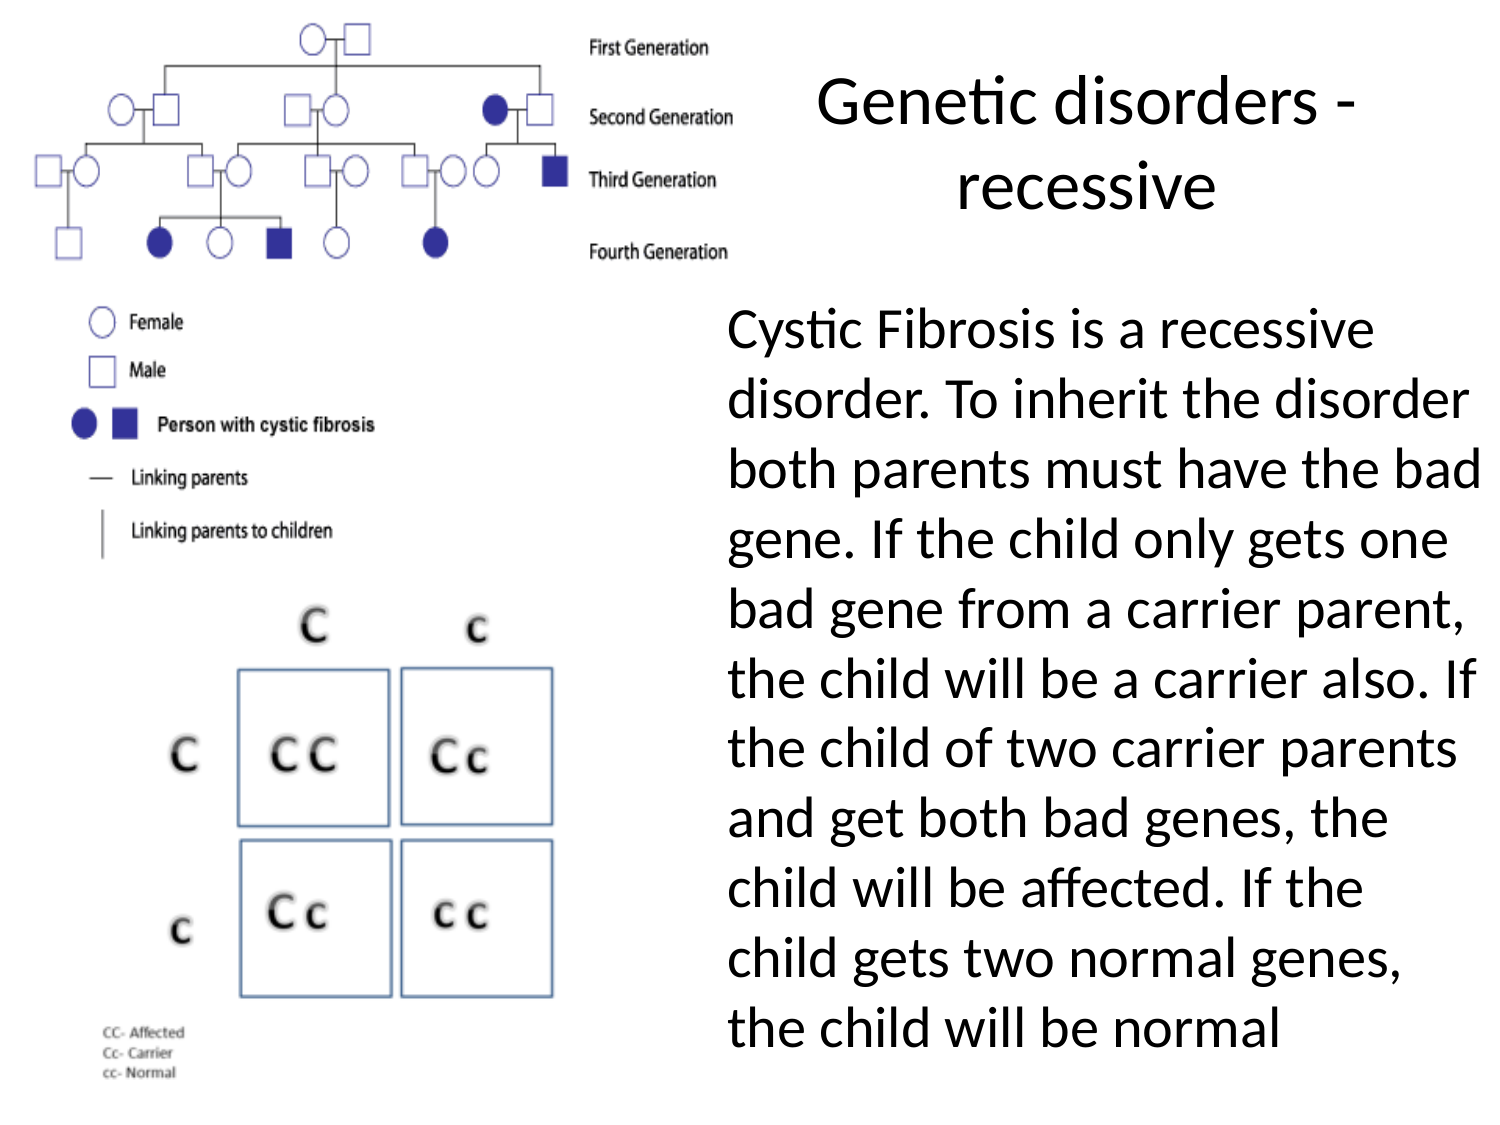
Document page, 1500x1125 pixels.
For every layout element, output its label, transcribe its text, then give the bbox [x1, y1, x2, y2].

text_box Cystic Fibrosis is a recessive disorder. To inherit the disorder both parents must have the bad gene. If the child only gets one bad gene from a carrier parent, the child will be a carrier also. If the child of two carrier parents and get both bad genes, the child will be affected. If the child gets two normal genes, the child will be normal [754, 212, 1500, 1067]
title Genetic disorders - recessive [754, 45, 1425, 212]
picture [0, 0, 753, 1125]
